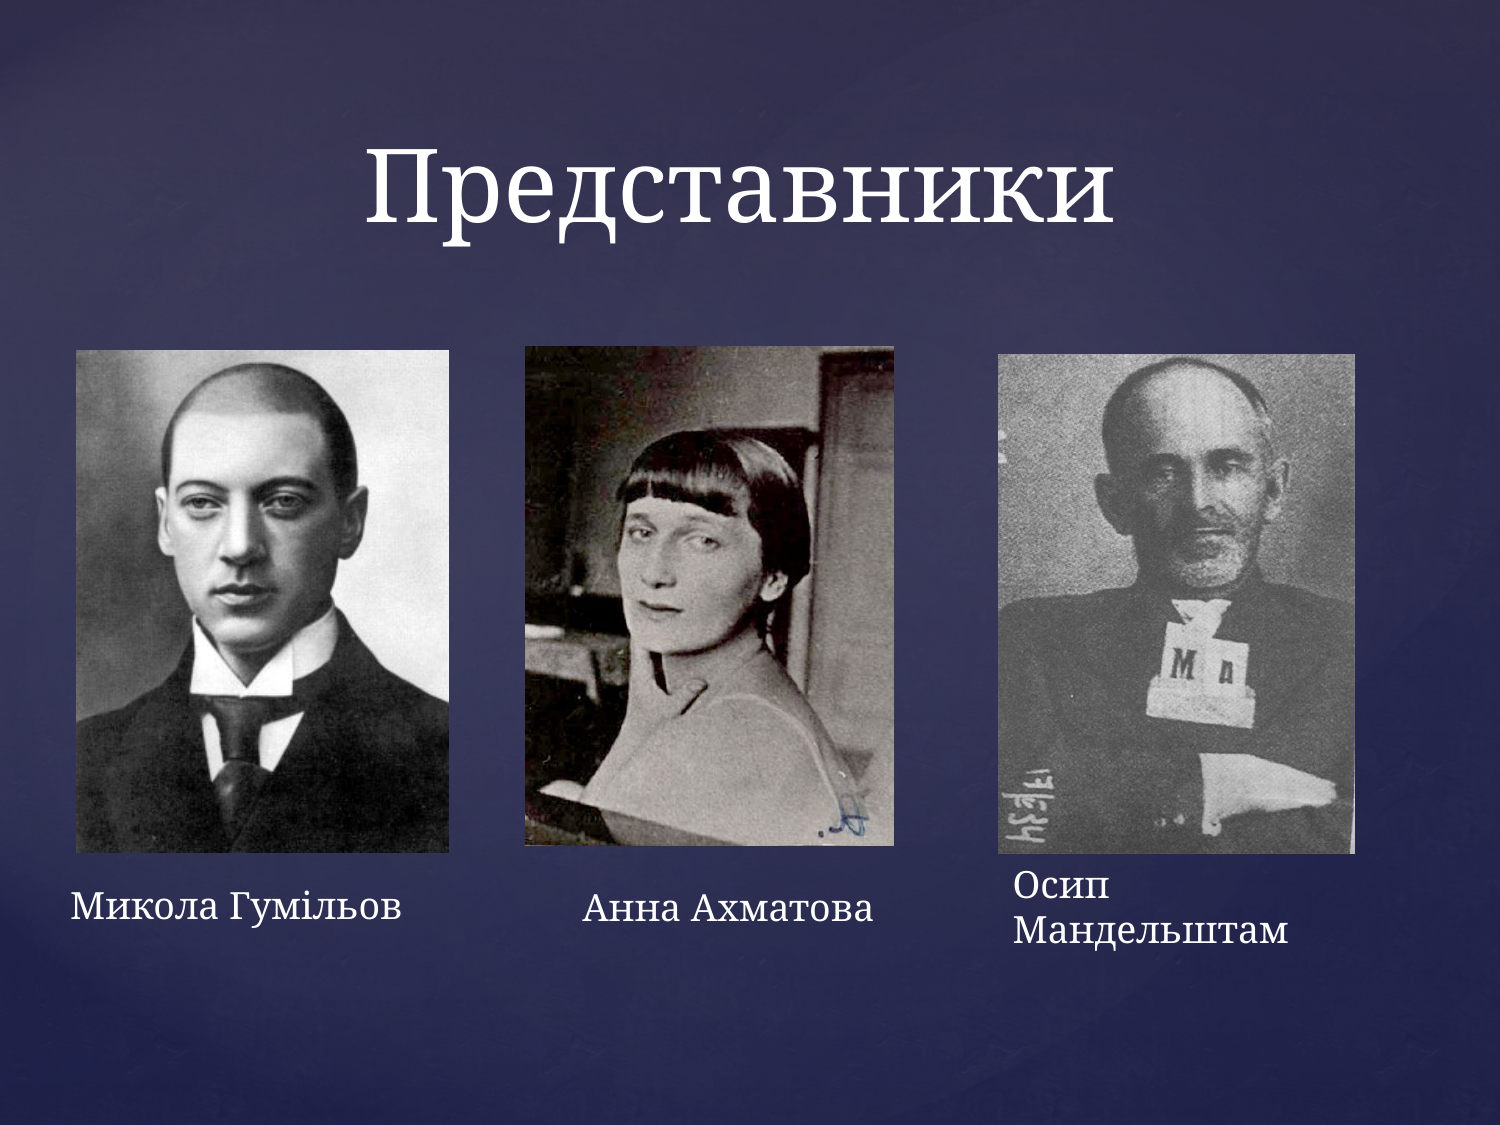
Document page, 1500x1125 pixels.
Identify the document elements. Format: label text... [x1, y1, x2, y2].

picture [997, 353, 1356, 855]
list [76, 349, 450, 854]
text_box Анна Ахматова [567, 876, 899, 936]
text_box Микола Гумільов [55, 874, 428, 935]
picture [524, 346, 895, 847]
text_box Осип Мандельштам [997, 869, 1355, 959]
title Представники [0, 137, 1490, 251]
